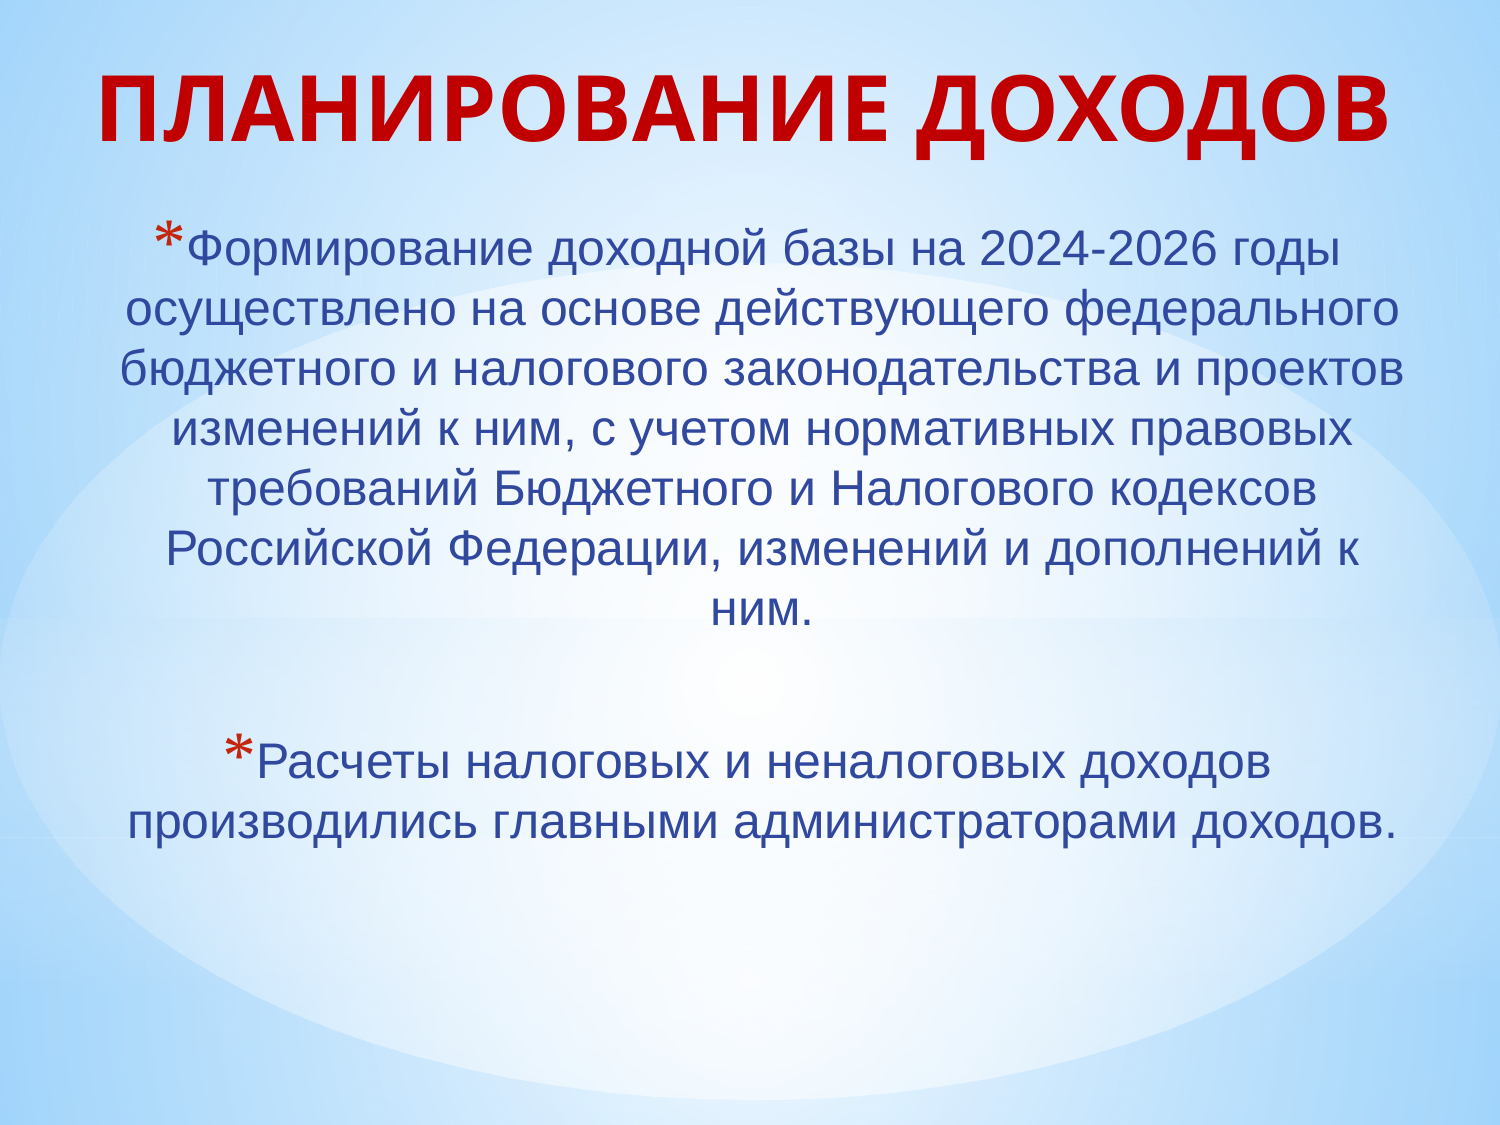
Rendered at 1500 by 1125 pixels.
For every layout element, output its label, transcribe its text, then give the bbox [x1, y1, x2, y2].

list Формирование доходной базы на 2024-2026 годы осуществлено на основе действующего федерального бюджетного и налогового законодательства и проектов изменений к ним, с учетом нормативных правовых требований Бюджетного и Налогового кодексов Российской Федерации, изменений и дополнений к ним. Расчеты налоговых и неналоговых доходов производились главными администраторами доходов. [64, 208, 1424, 1035]
title ПЛАНИРОВАНИЕ ДОХОДОВ [53, 42, 1436, 231]
